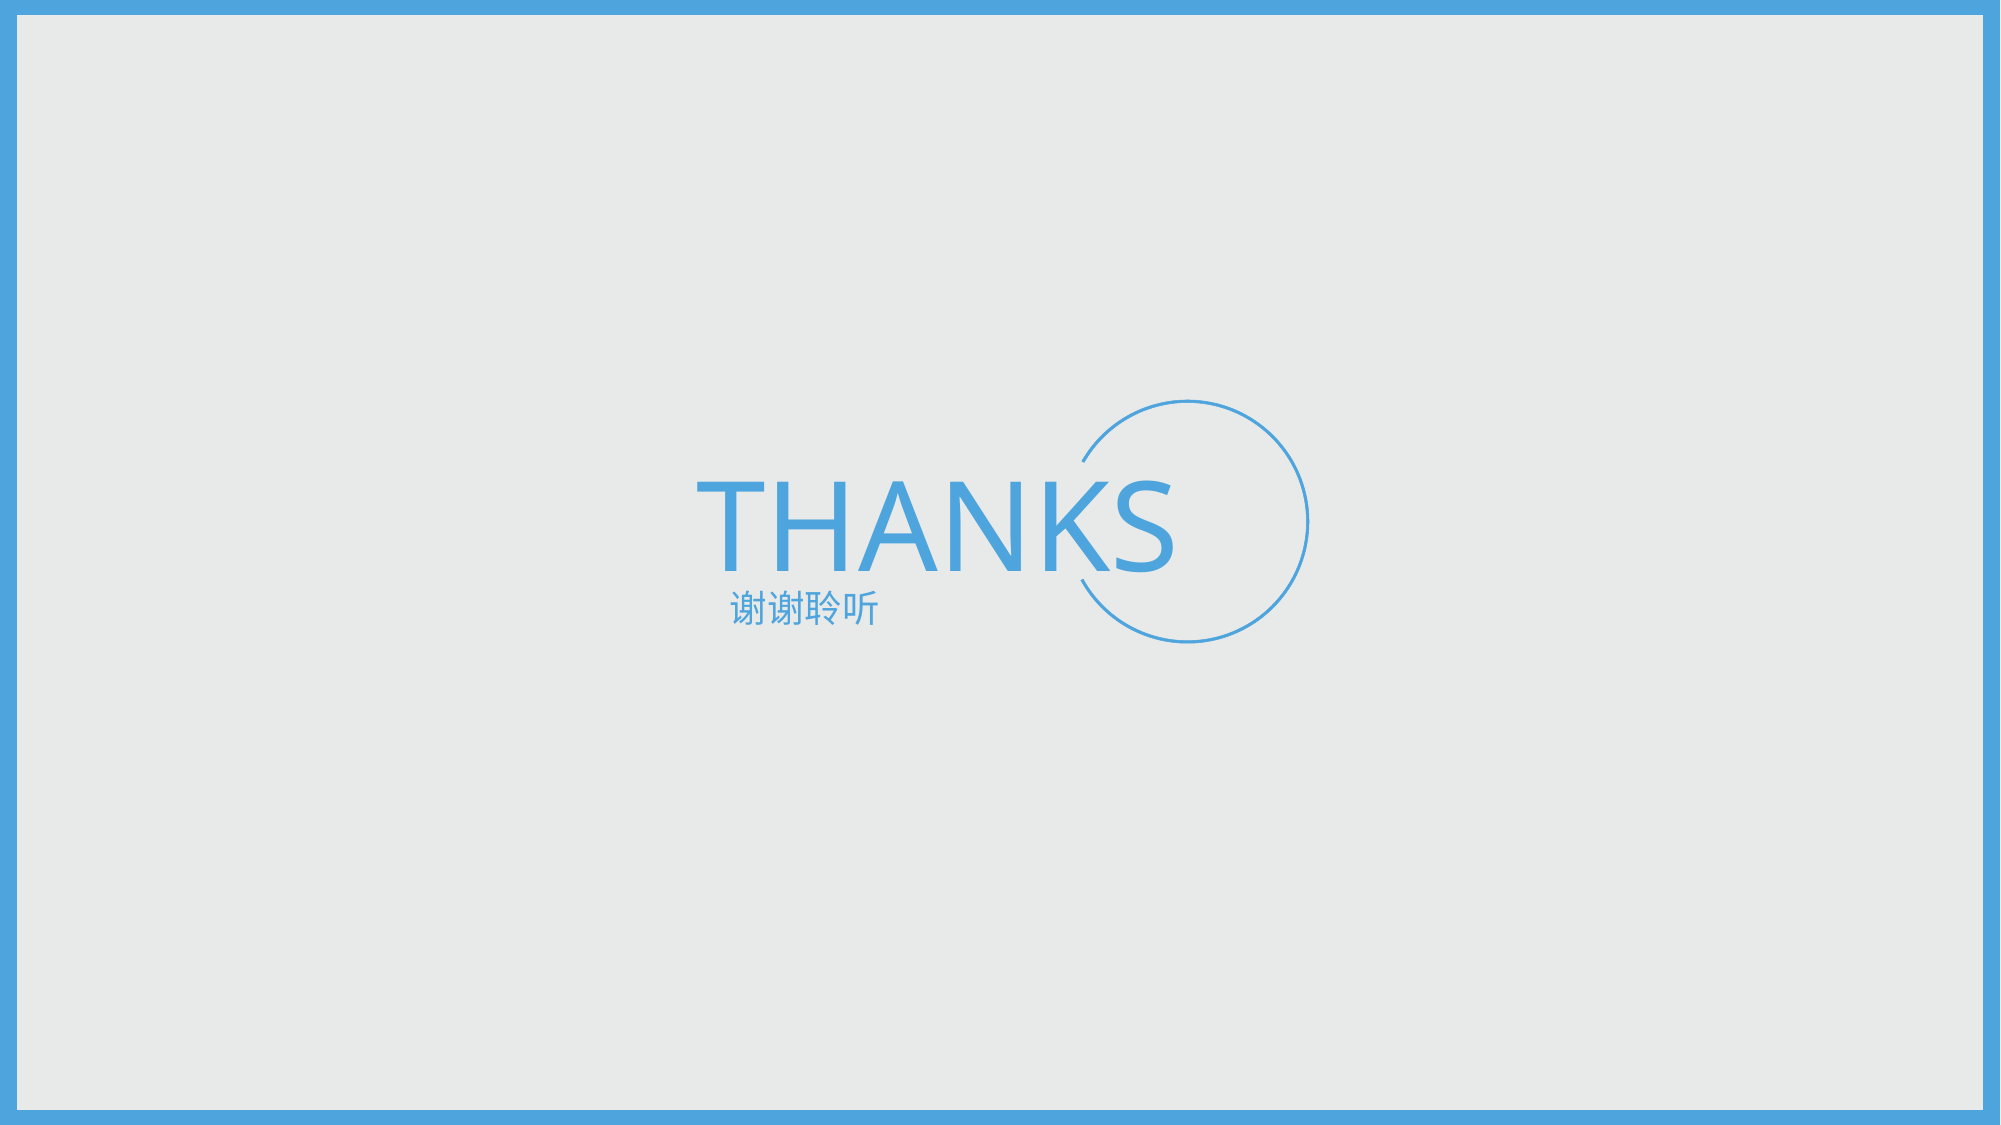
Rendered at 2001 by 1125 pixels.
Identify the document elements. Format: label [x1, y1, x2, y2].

text_box [690, 399, 1309, 644]
